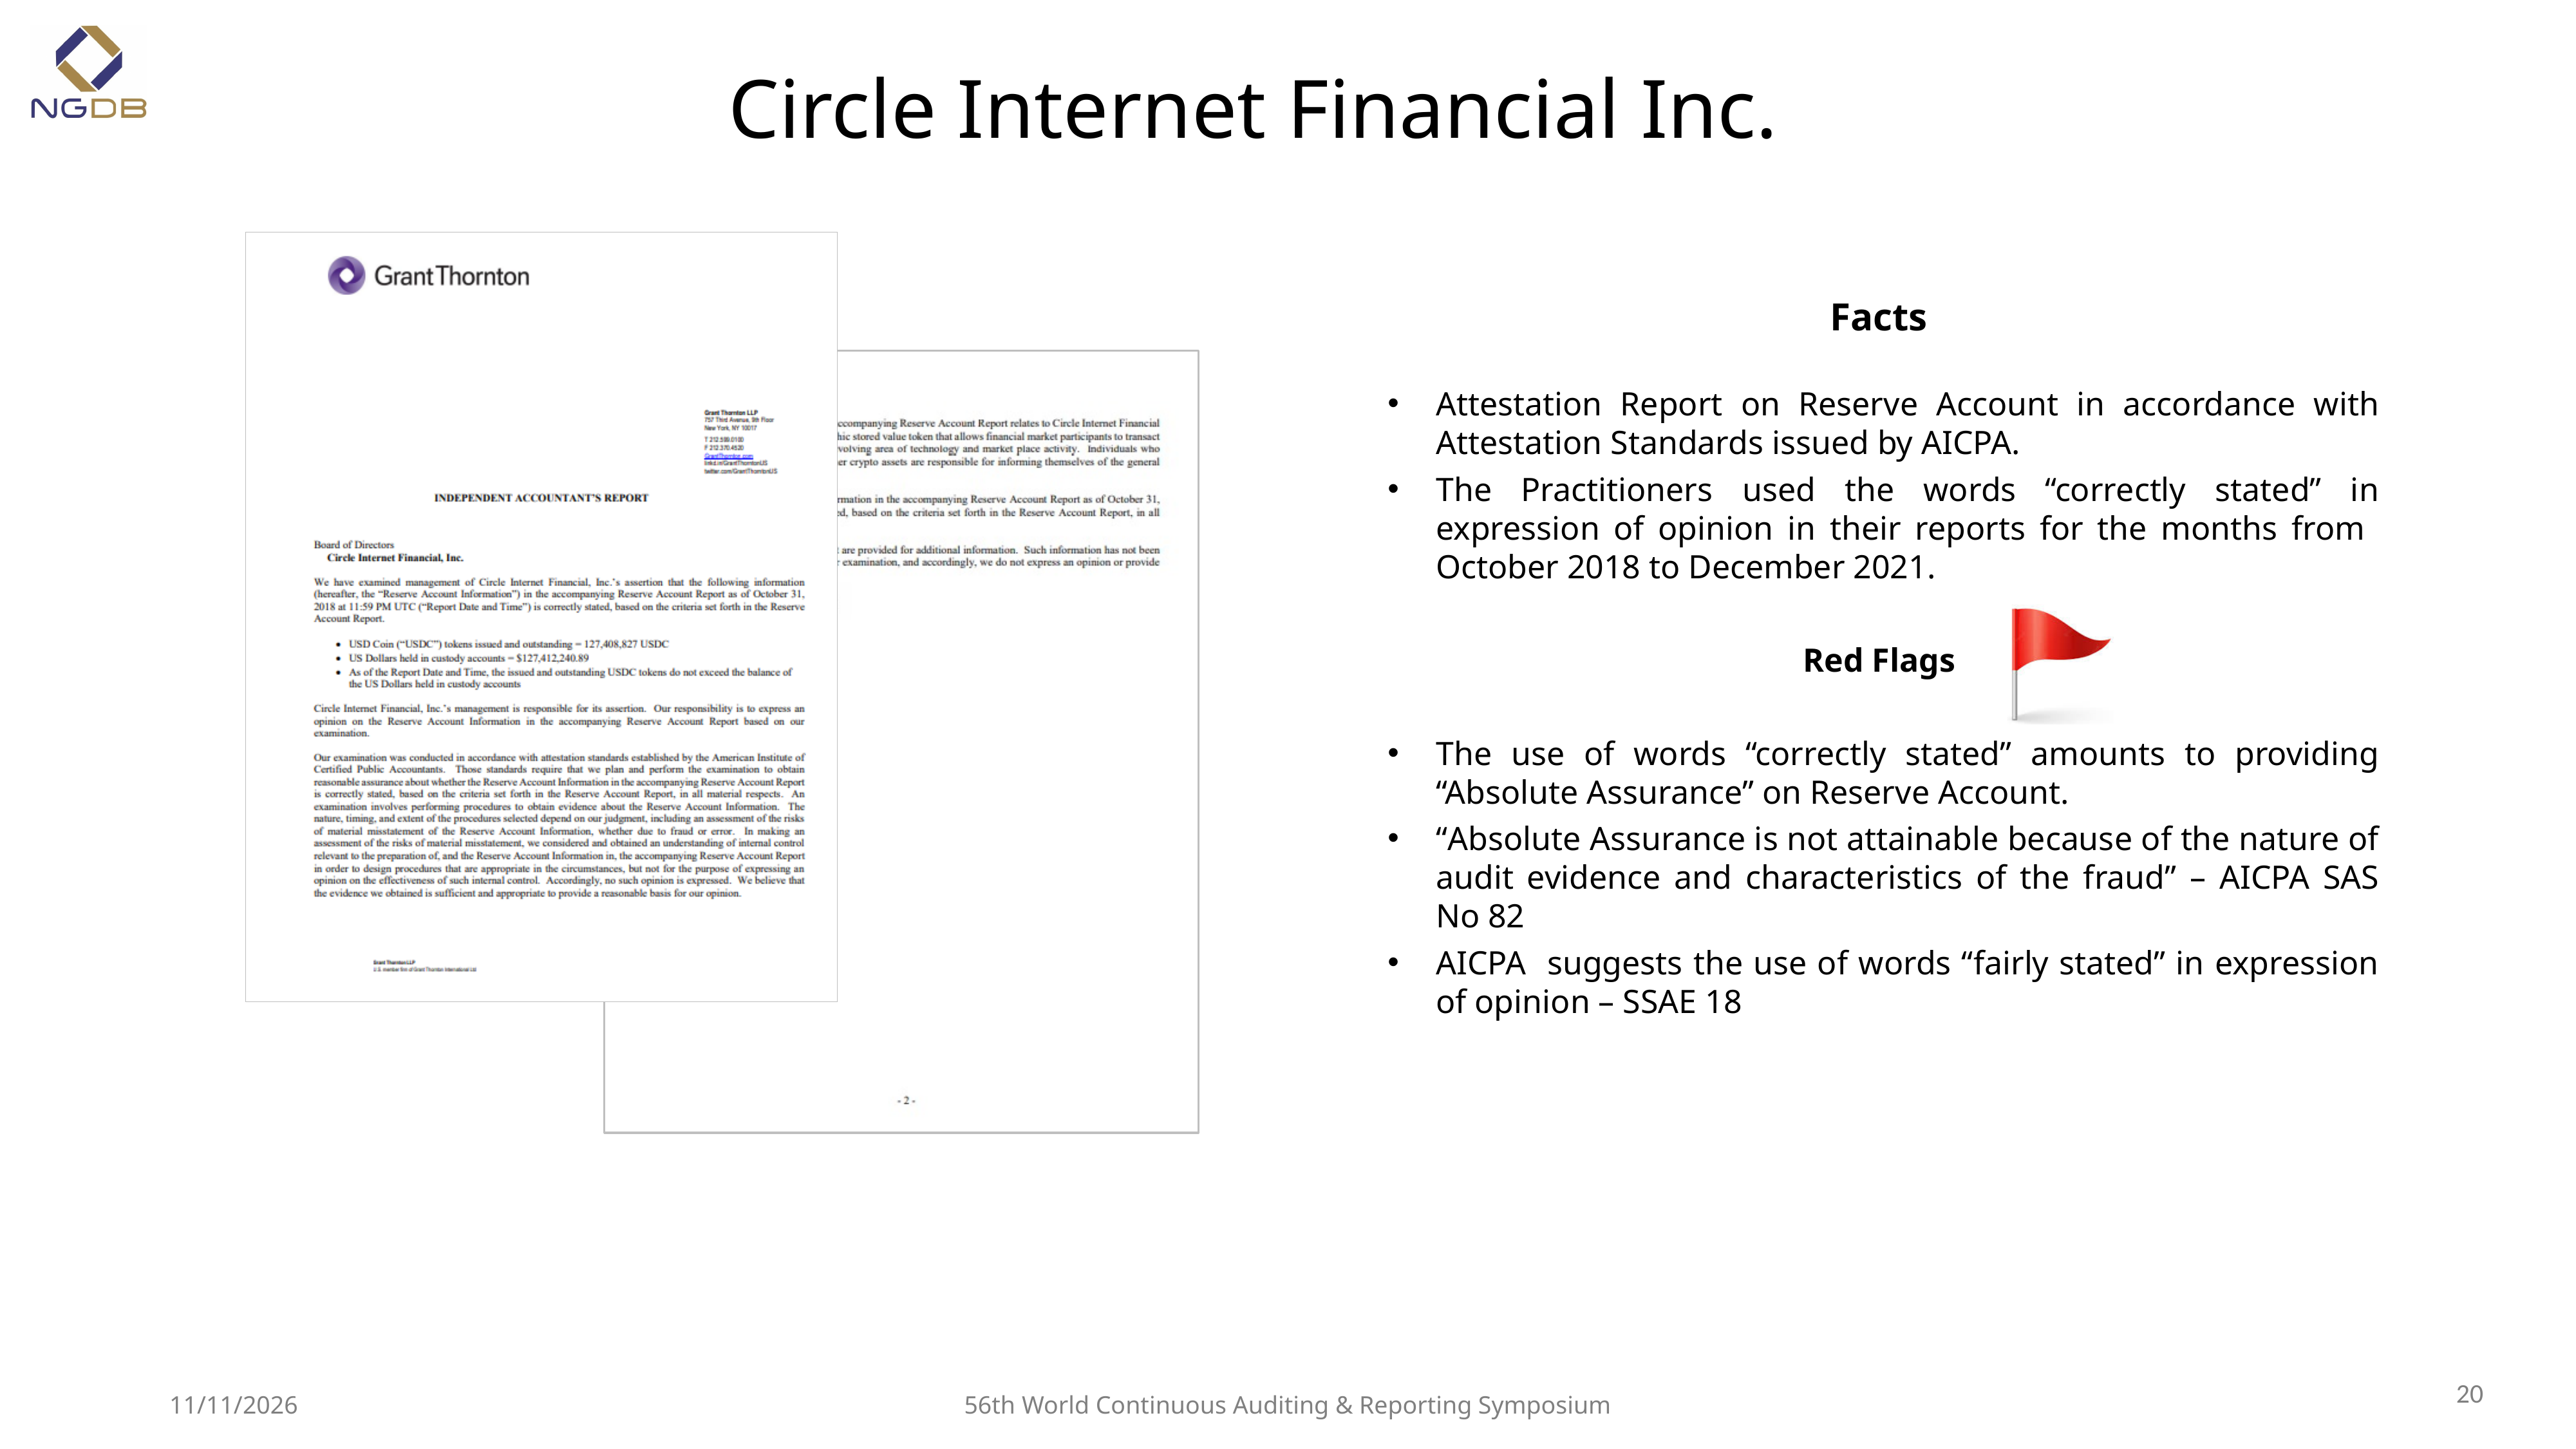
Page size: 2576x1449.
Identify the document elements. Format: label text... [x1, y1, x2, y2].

picture [2007, 603, 2114, 725]
text_box Circle Internet Financial Inc. [227, 53, 2364, 159]
picture [30, 24, 147, 120]
text_box Facts Attestation Report on Reserve Account in accordance with Attestation Standards issued by AICPA. The Practitioners used the words “correctly stated” in expression of opinion in their reports for the months from October 2018 to December 2021. Red Flags The use of words “correctly stated” amounts to providing “Absolute Assurance” on Reserve Account. “Absolute Assurance is not attainable because of the nature of audit evidence and characteristics of the fraud” – AICPA SAS No 82 AICPA suggests the use of words “fairly stated” in expression of opinion – SSAE 18 [1378, 289, 2389, 1072]
text_box 4/28/2023 [160, 1385, 450, 1424]
text_box 56th World Continuous Auditing & Reporting Symposium [813, 1385, 1763, 1423]
picture [245, 232, 1198, 1132]
